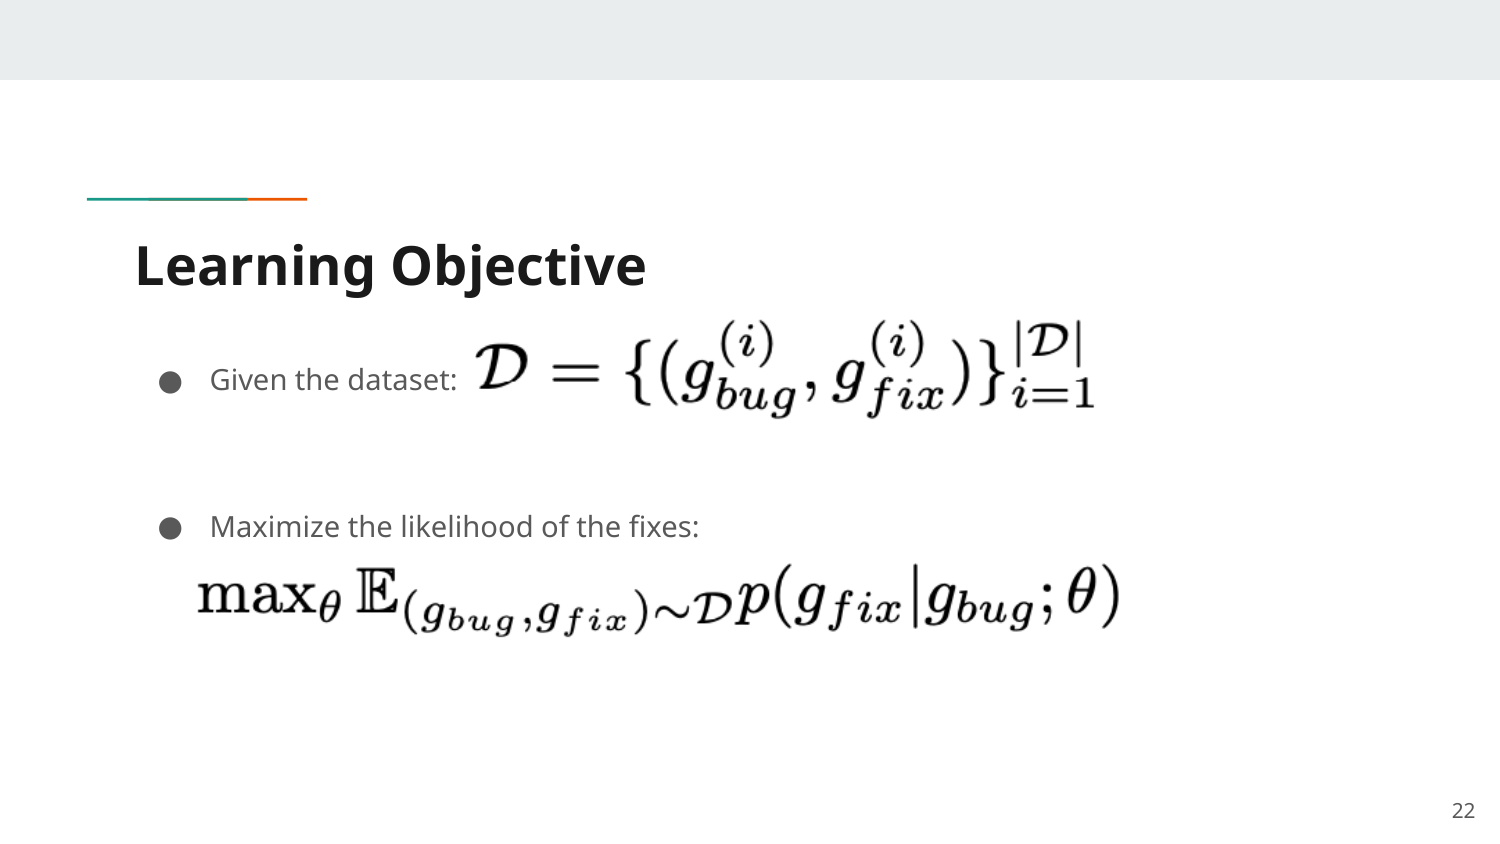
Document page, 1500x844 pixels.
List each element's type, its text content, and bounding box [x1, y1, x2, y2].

picture [193, 562, 1123, 645]
slide_number ‹#› [1400, 779, 1491, 844]
picture [475, 313, 1114, 423]
title Learning Objective [119, 216, 1381, 305]
list Given the dataset: Maximize the likelihood of the fixes: [119, 341, 1381, 712]
